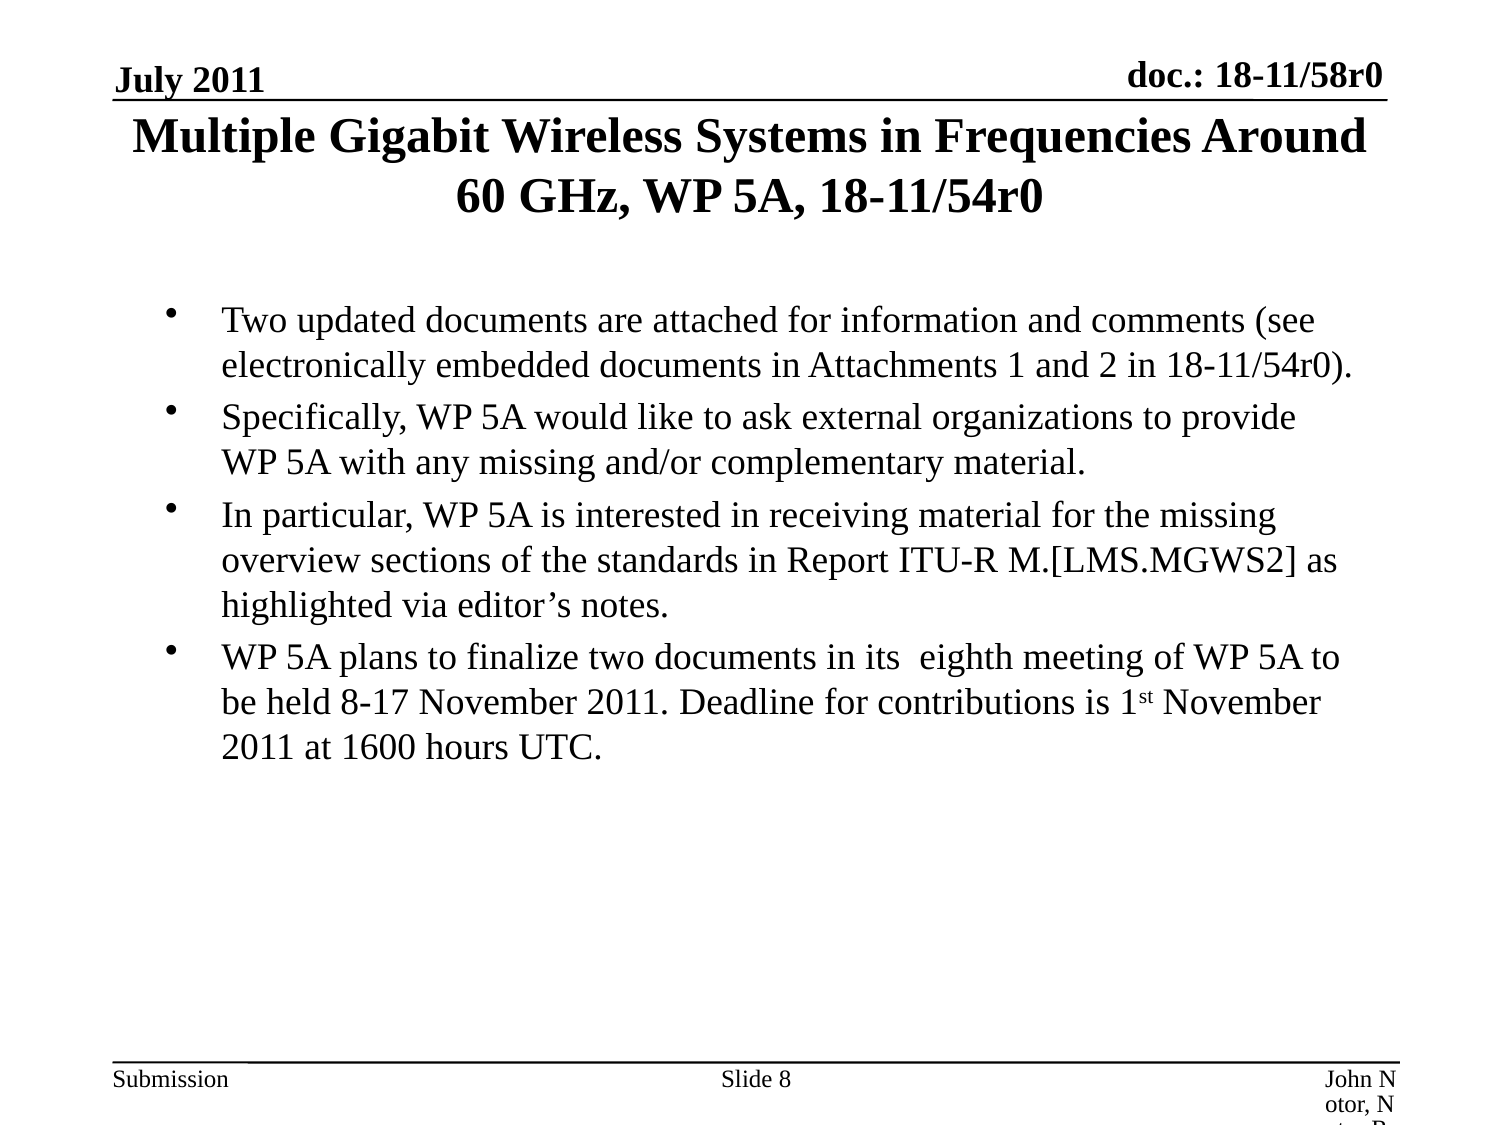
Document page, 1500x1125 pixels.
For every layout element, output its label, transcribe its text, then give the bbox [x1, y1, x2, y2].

footer John Notor, Notor Research [1324, 1061, 1402, 1093]
slide_number Slide 8 [712, 1061, 800, 1093]
title Multiple Gigabit Wireless Systems in Frequencies Around 60 GHz, WP 5A, 18-11/54r0 [112, 112, 1388, 213]
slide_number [114, 54, 290, 101]
list Two updated documents are attached for information and comments (see electronically embedded documents in Attachments 1 and 2 in 18-11/54r0). Specifically, WP 5A would like to ask external organizations to provide WP 5A with any missing and/or complementary material. In particular, WP 5A is interested in receiving material for the missing overview sections of the standards in Report ITU-R M.[LMS.MGWS2] as highlighted via editor’s notes. WP 5A plans to finalize two documents in its eighth meeting of WP 5A to be held 8-17 November 2011. Deadline for contributions is 1st November 2011 at 1600 hours UTC. [149, 287, 1376, 963]
